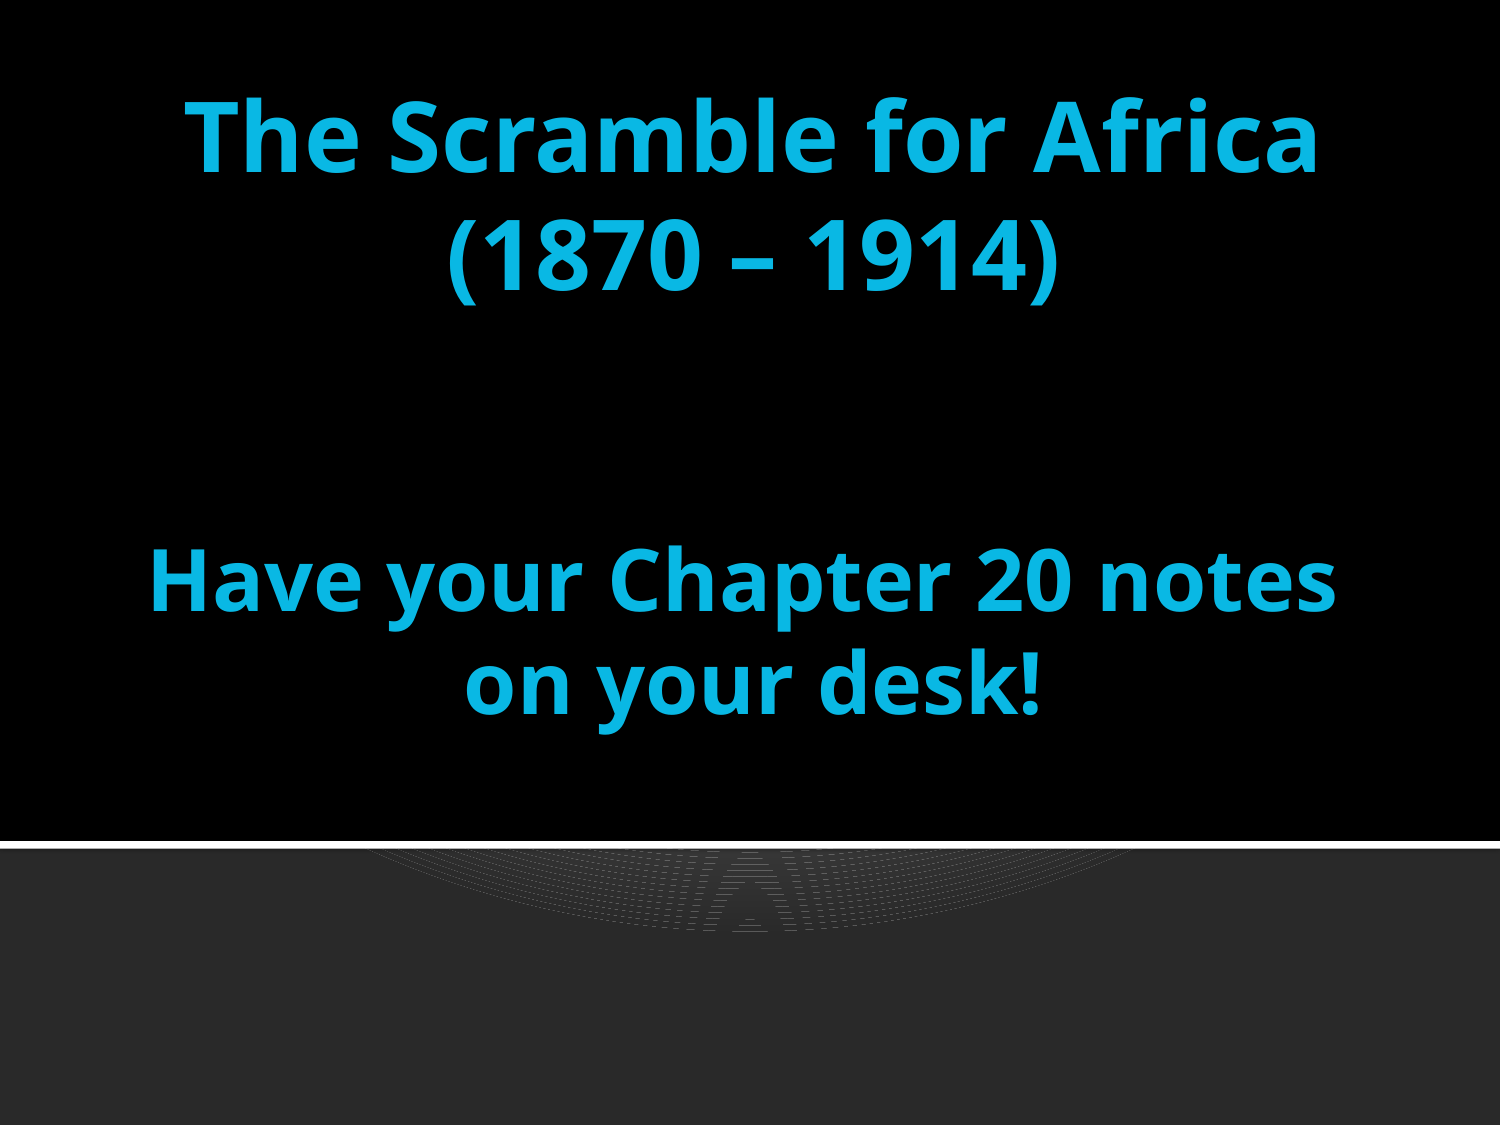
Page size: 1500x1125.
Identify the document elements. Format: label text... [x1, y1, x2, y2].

title The Scramble for Africa (1870 – 1914) [87, 75, 1413, 350]
text_box Have your Chapter 20 notes on your desk! [87, 524, 1413, 800]
